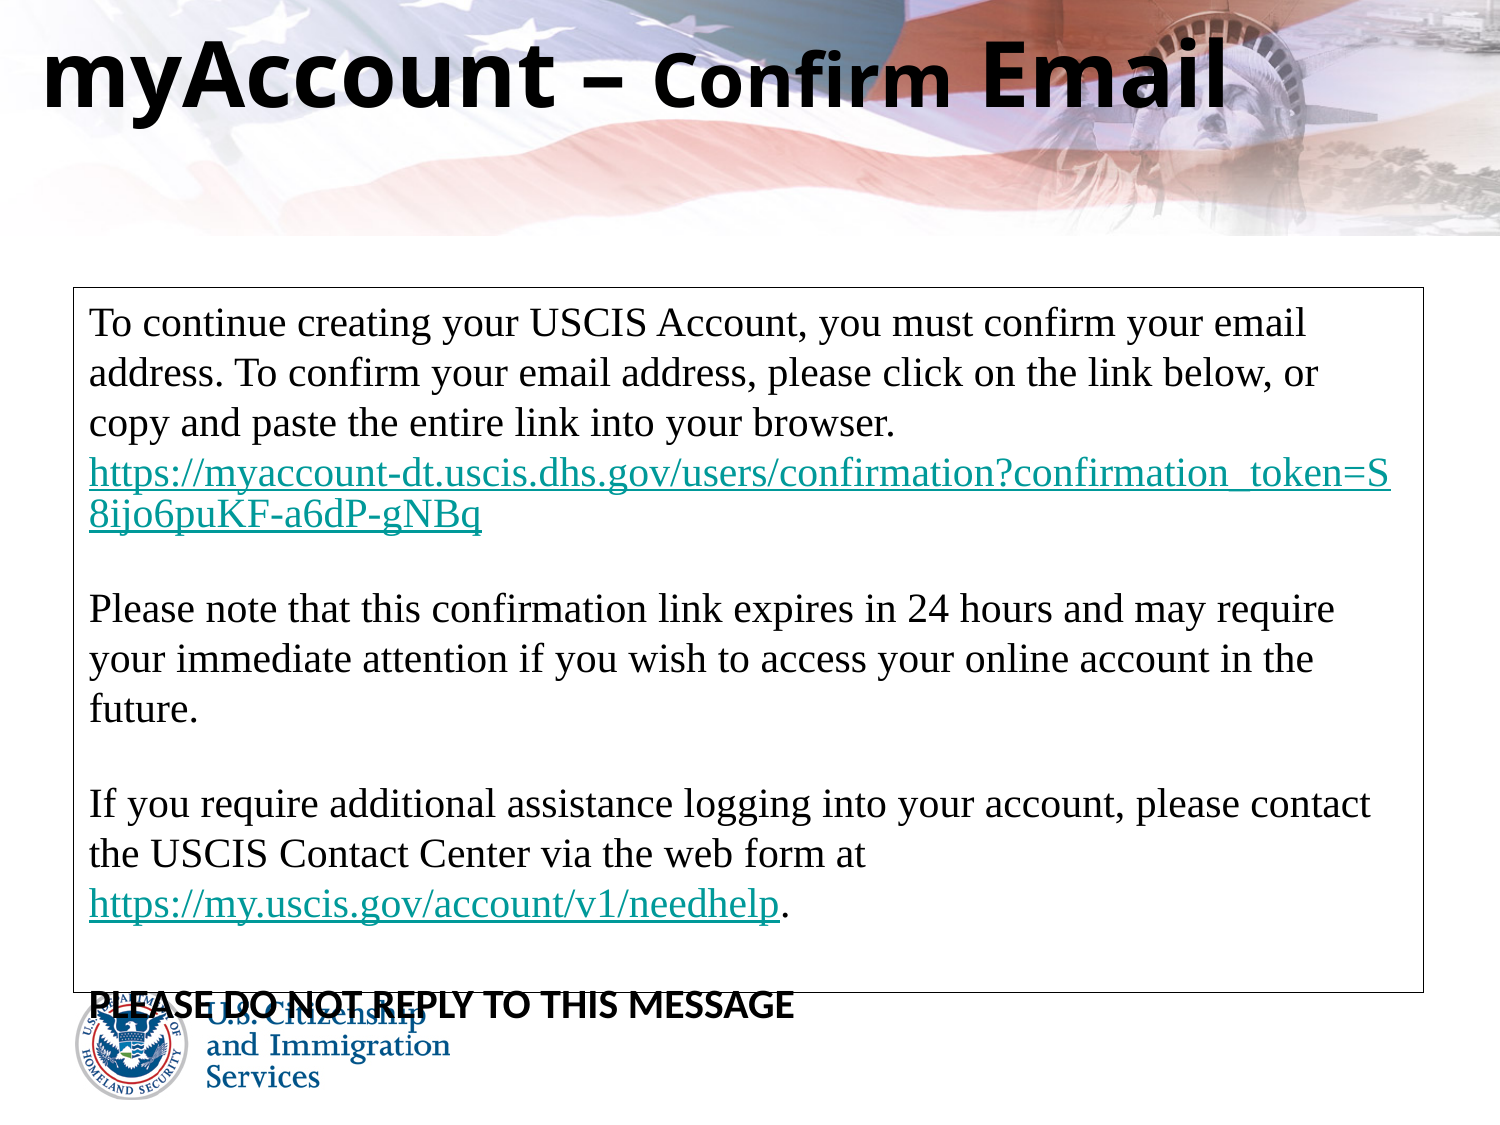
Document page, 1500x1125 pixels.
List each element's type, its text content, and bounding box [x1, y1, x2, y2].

title myAccount – Confirm Email [25, 11, 1376, 129]
text_box To continue creating your USCIS Account, you must confirm your email address. To confirm your email address, please click on the link below, or copy and paste the entire link into your browser. https://myaccount-dt.uscis.dhs.gov/users/confirmation?confirmation_token=S8ijo6puKF-a6dP-gNBq Please note that this confirmation link expires in 24 hours and may require your immediate attention if you wish to access your online account in the future. If you require additional assistance logging into your account, please contact the USCIS Contact Center via the web form at https://my.uscis.gov/account/v1/needhelp. PLEASE DO NOT REPLY TO THIS MESSAGE [73, 287, 1424, 993]
picture [0, 0, 1500, 236]
picture [75, 993, 450, 1100]
